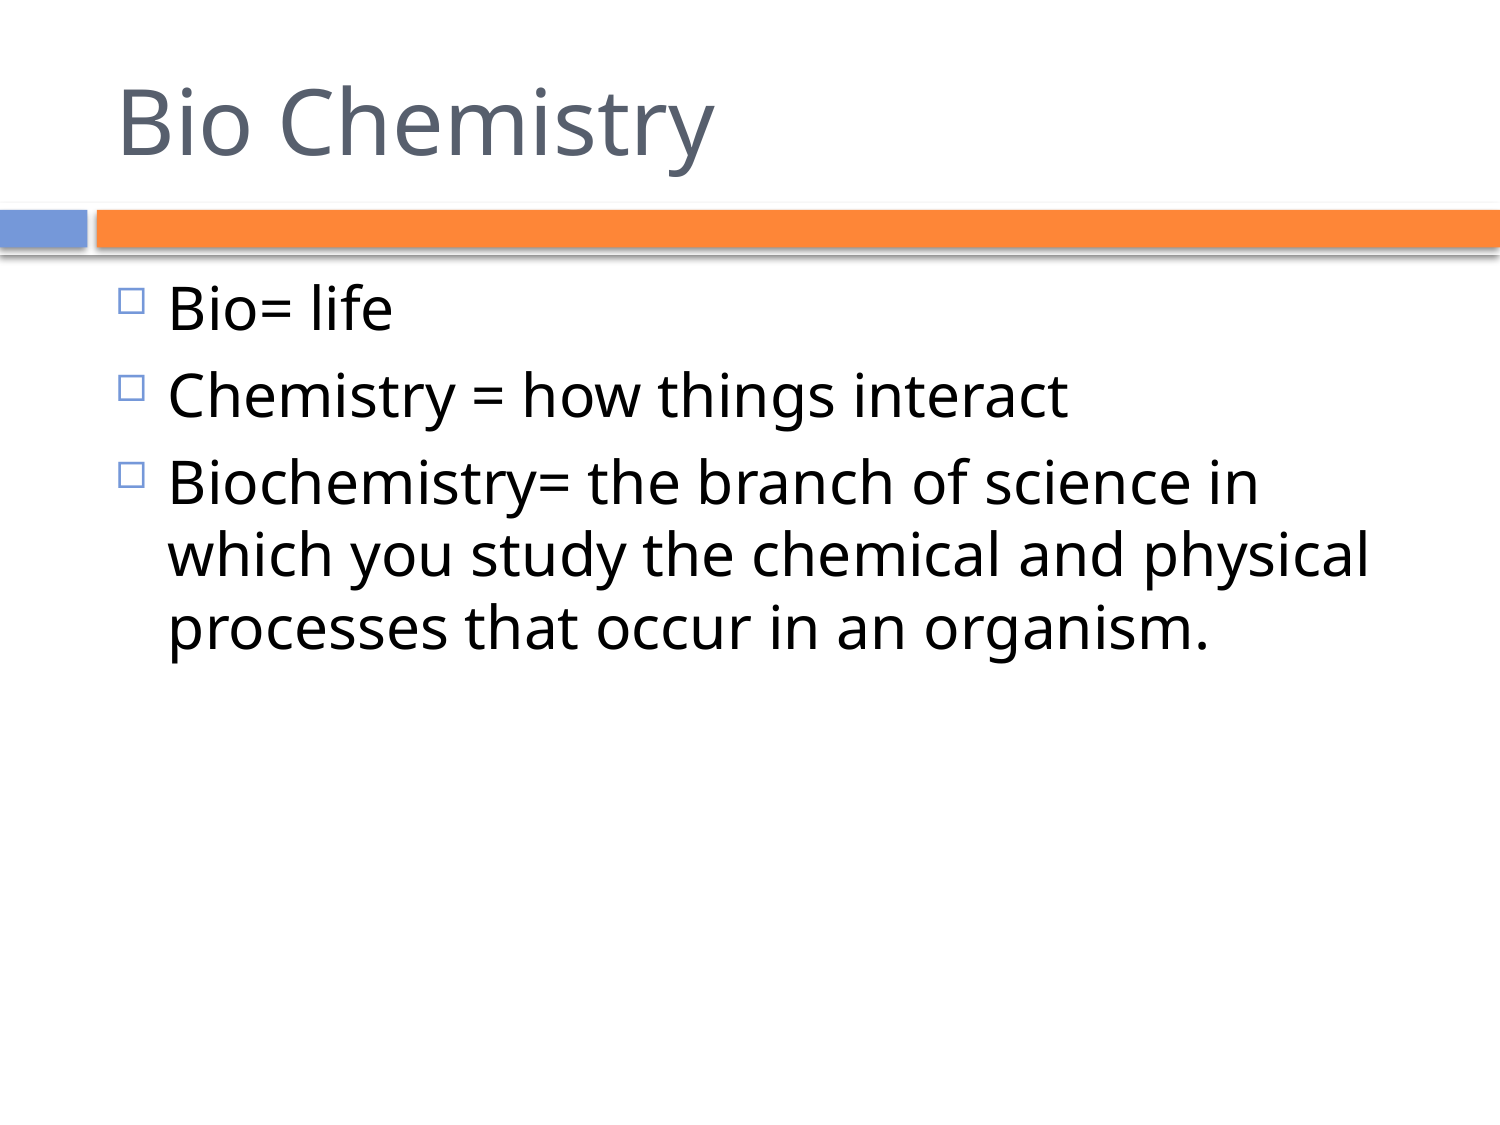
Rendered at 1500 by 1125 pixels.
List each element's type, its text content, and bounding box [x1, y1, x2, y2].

list Bio= life Chemistry = how things interact Biochemistry= the branch of science in which you study the chemical and physical processes that occur in an organism. [100, 262, 1438, 1000]
title Bio Chemistry [100, 37, 1438, 200]
